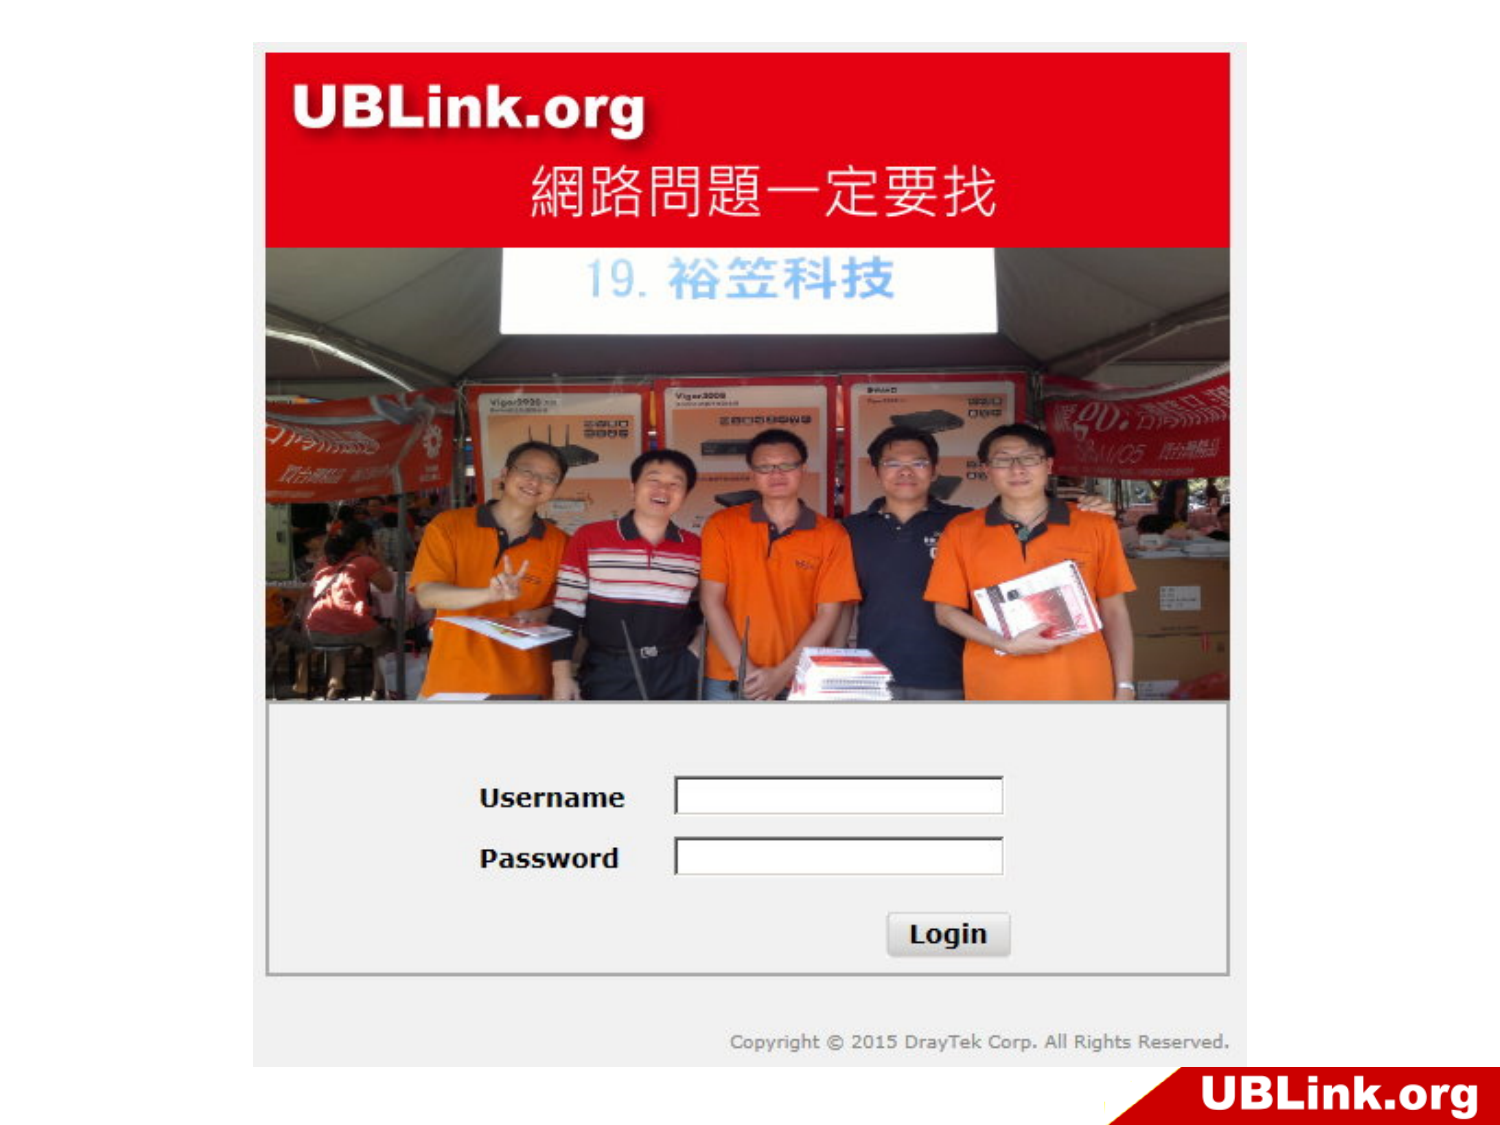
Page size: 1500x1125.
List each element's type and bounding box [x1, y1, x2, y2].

picture [1104, 1067, 1500, 1125]
list [253, 42, 1247, 1067]
